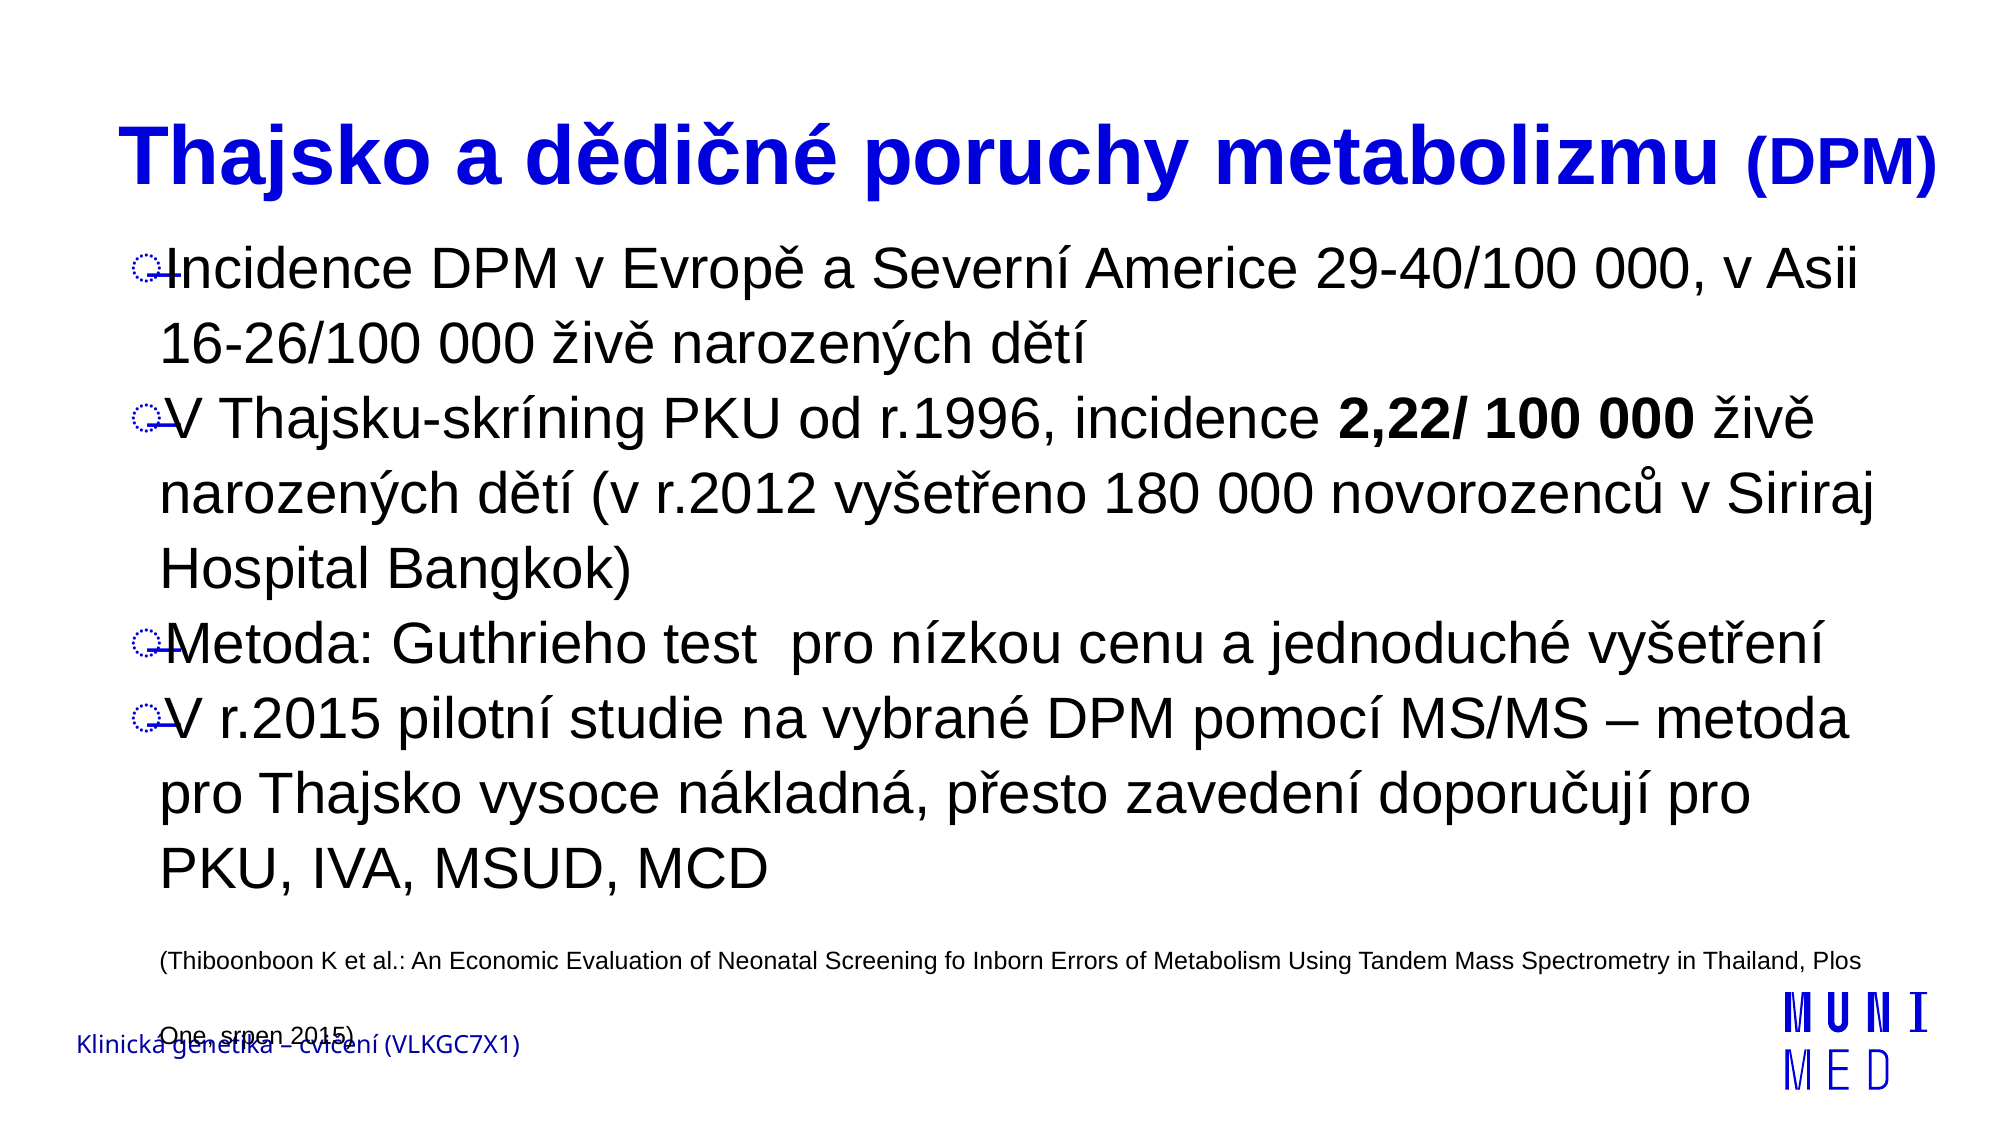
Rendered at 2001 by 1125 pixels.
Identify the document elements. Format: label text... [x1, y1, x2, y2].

footer Klinická genetika – cvičení (VLKGC7X1) [61, 1021, 1361, 1063]
title Thajsko a dědičné poruchy metabolizmu (DPM) [118, 118, 1945, 225]
list Incidence DPM v Evropě a Severní Americe 29-40/100 000, v Asii 16-26/100 000 živě narozených dětí V Thajsku-skríning PKU od r.1996, incidence 2,22/ 100 000 živě narozených dětí (v r.2012 vyšetřeno 180 000 novorozenců v Siriraj Hospital Bangkok) Metoda: Guthrieho test pro nízkou cenu a jednoduché vyšetření V r.2015 pilotní studie na vybrané DPM pomocí MS/MS – metoda pro Thajsko vysoce nákladná, přesto zavedení doporučují pro PKU, IVA, MSUD, MCD (Thiboonboon K et al.: An Economic Evaluation of Neonatal Screening fo Inborn Errors of Metabolism Using Tandem Mass Spectrometry in Thailand, Plos One, srpen 2015) [118, 224, 1883, 944]
